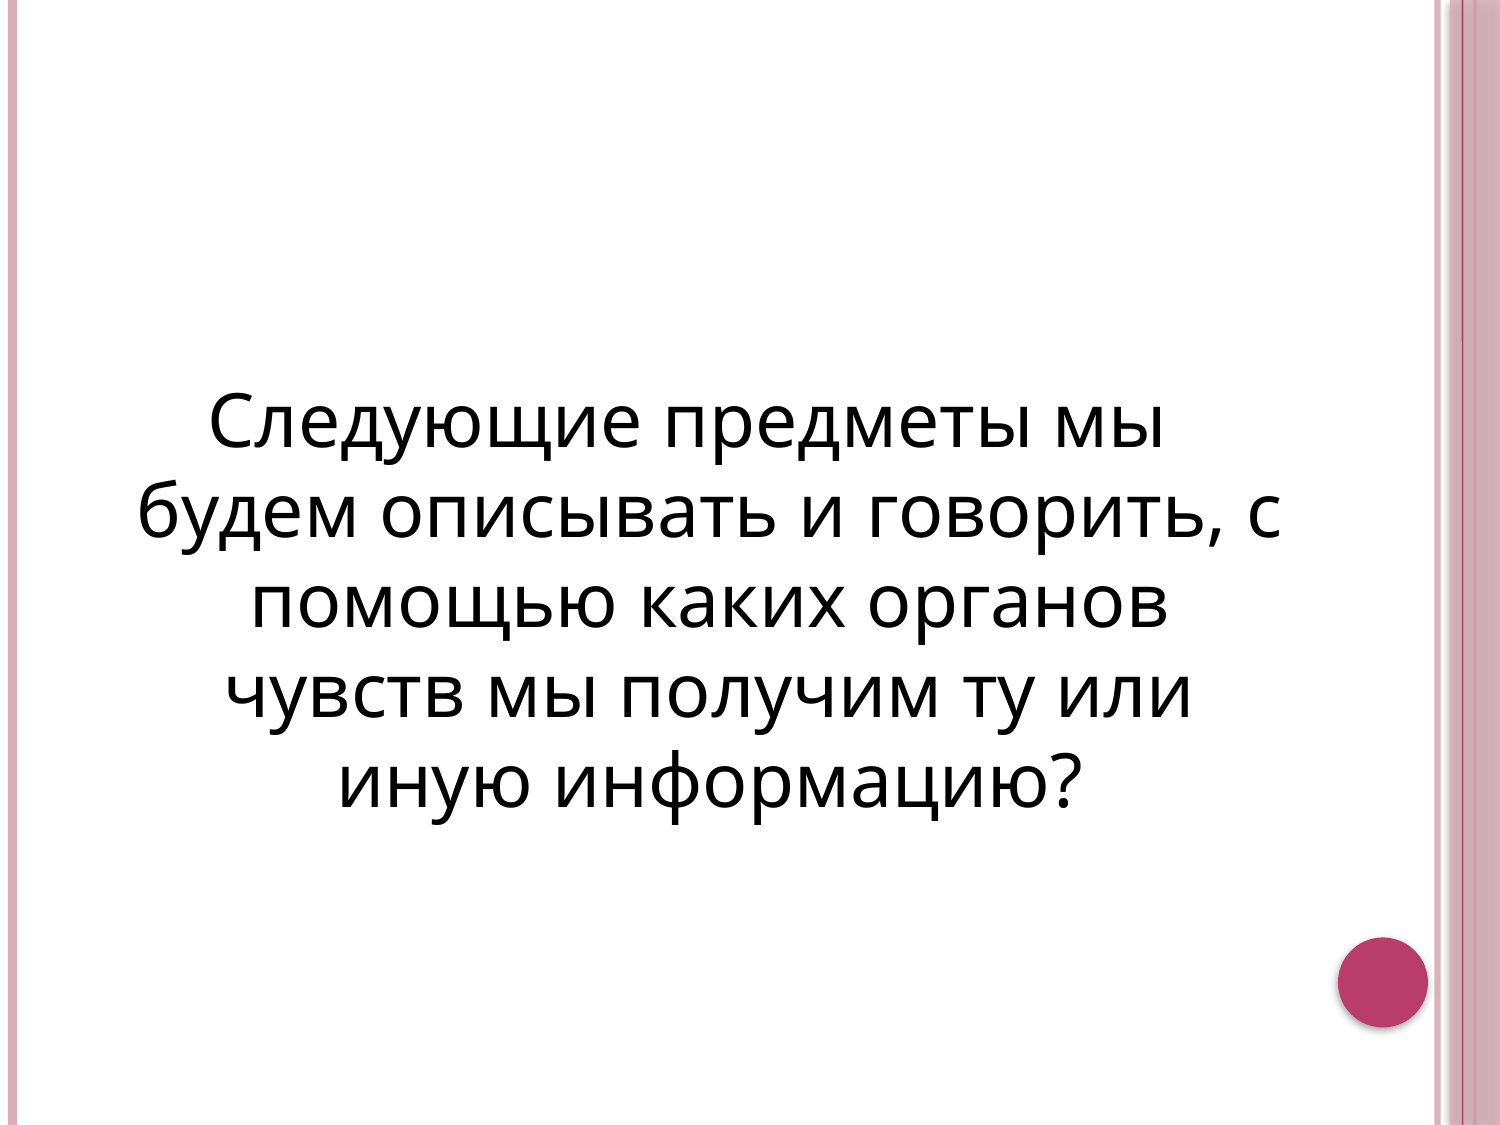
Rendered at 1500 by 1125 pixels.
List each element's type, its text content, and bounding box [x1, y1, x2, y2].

list Следующие предметы мы будем описывать и говорить, с помощью каких органов чувств мы получим ту или иную информацию? [75, 262, 1300, 1062]
